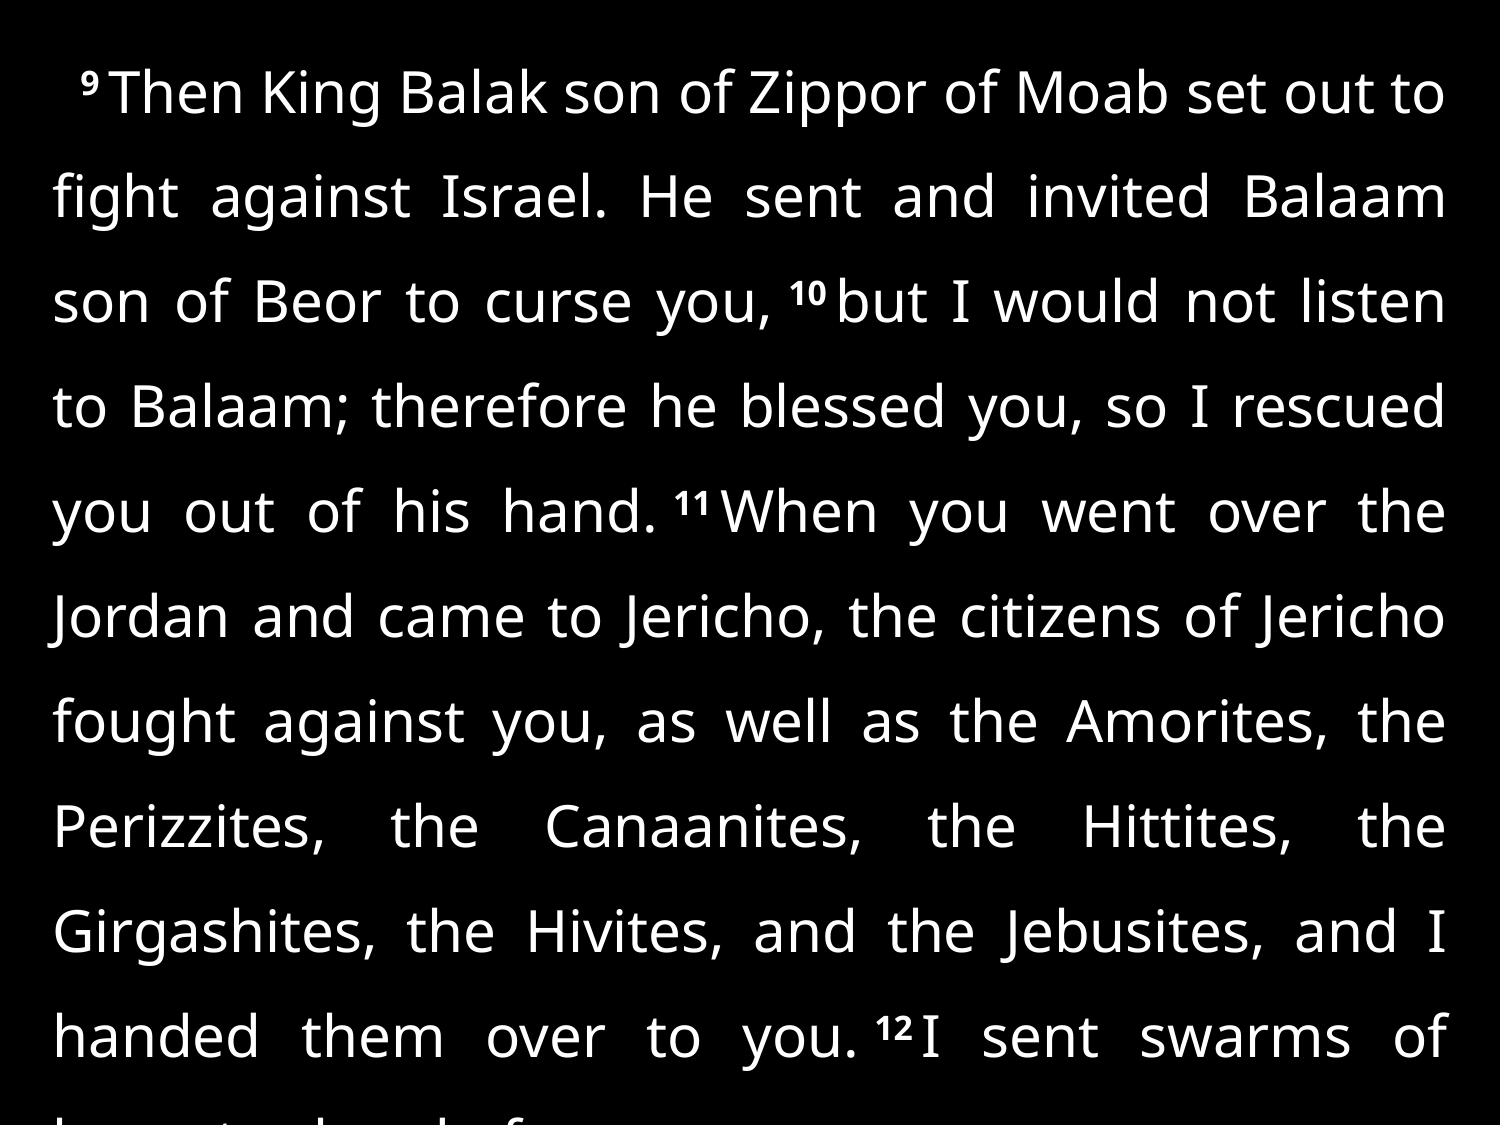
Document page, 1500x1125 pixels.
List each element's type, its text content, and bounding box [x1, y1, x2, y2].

text_box 9 Then King Balak son of Zippor of Moab set out to fight against Israel. He sent and invited Balaam son of Beor to curse you, 10 but I would not listen to Balaam; therefore he blessed you, so I rescued you out of his hand. 11 When you went over the Jordan and came to Jericho, the citizens of Jericho fought against you, as well as the Amorites, the Perizzites, the Canaanites, the Hittites, the Girgashites, the Hivites, and the Jebusites, and I handed them over to you. 12 I sent swarms of hornets ahead of . . . [37, 12, 1463, 1125]
